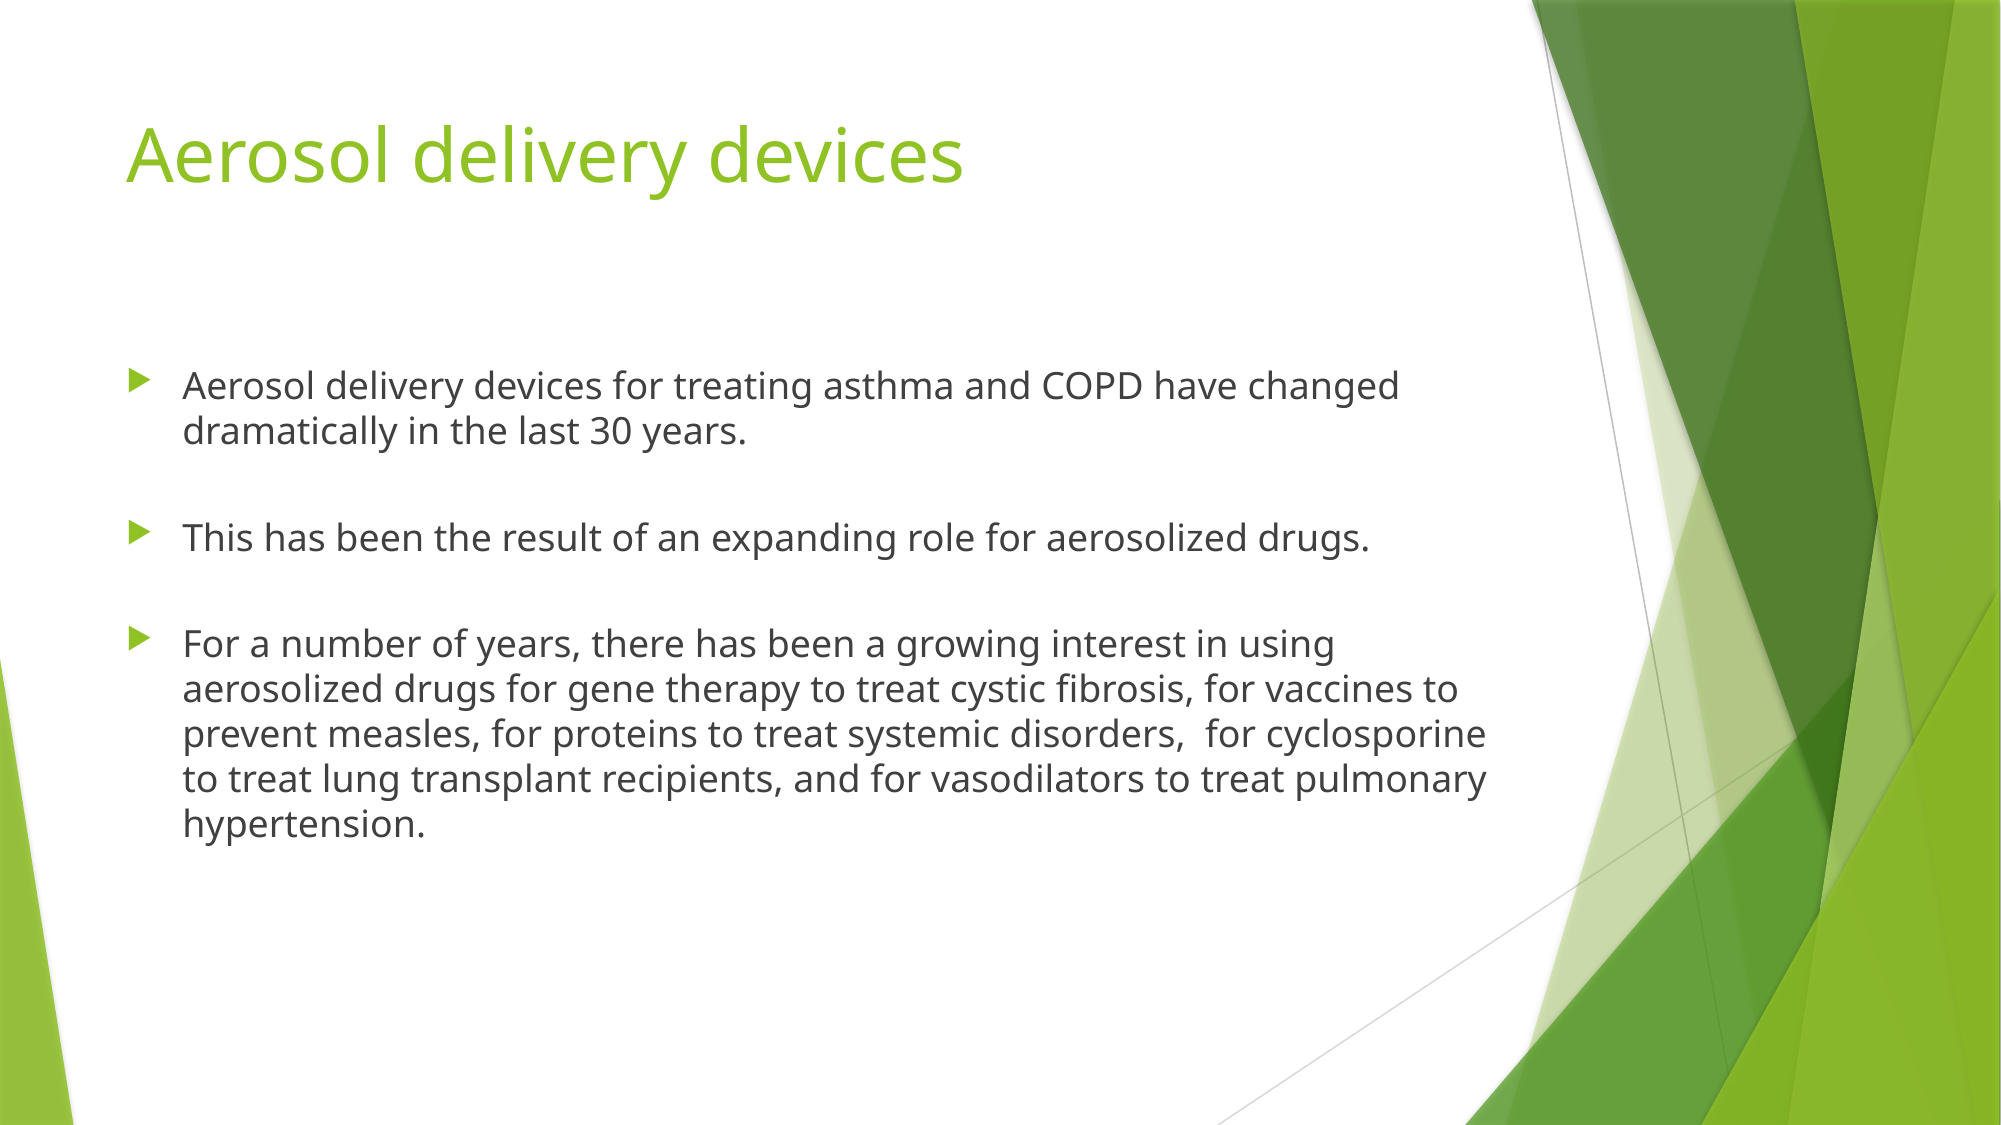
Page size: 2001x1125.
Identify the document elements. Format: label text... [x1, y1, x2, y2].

title Aerosol delivery devices [111, 99, 1522, 317]
list Aerosol delivery devices for treating asthma and COPD have changed dramatically in the last 30 years. This has been the result of an expanding role for aerosolized drugs. For a number of years, there has been a growing interest in using aerosolized drugs for gene therapy to treat cystic fibrosis, for vaccines to prevent measles, for proteins to treat systemic disorders, for cyclosporine to treat lung transplant recipients, and for vasodilators to treat pulmonary hypertension. [111, 354, 1522, 992]
